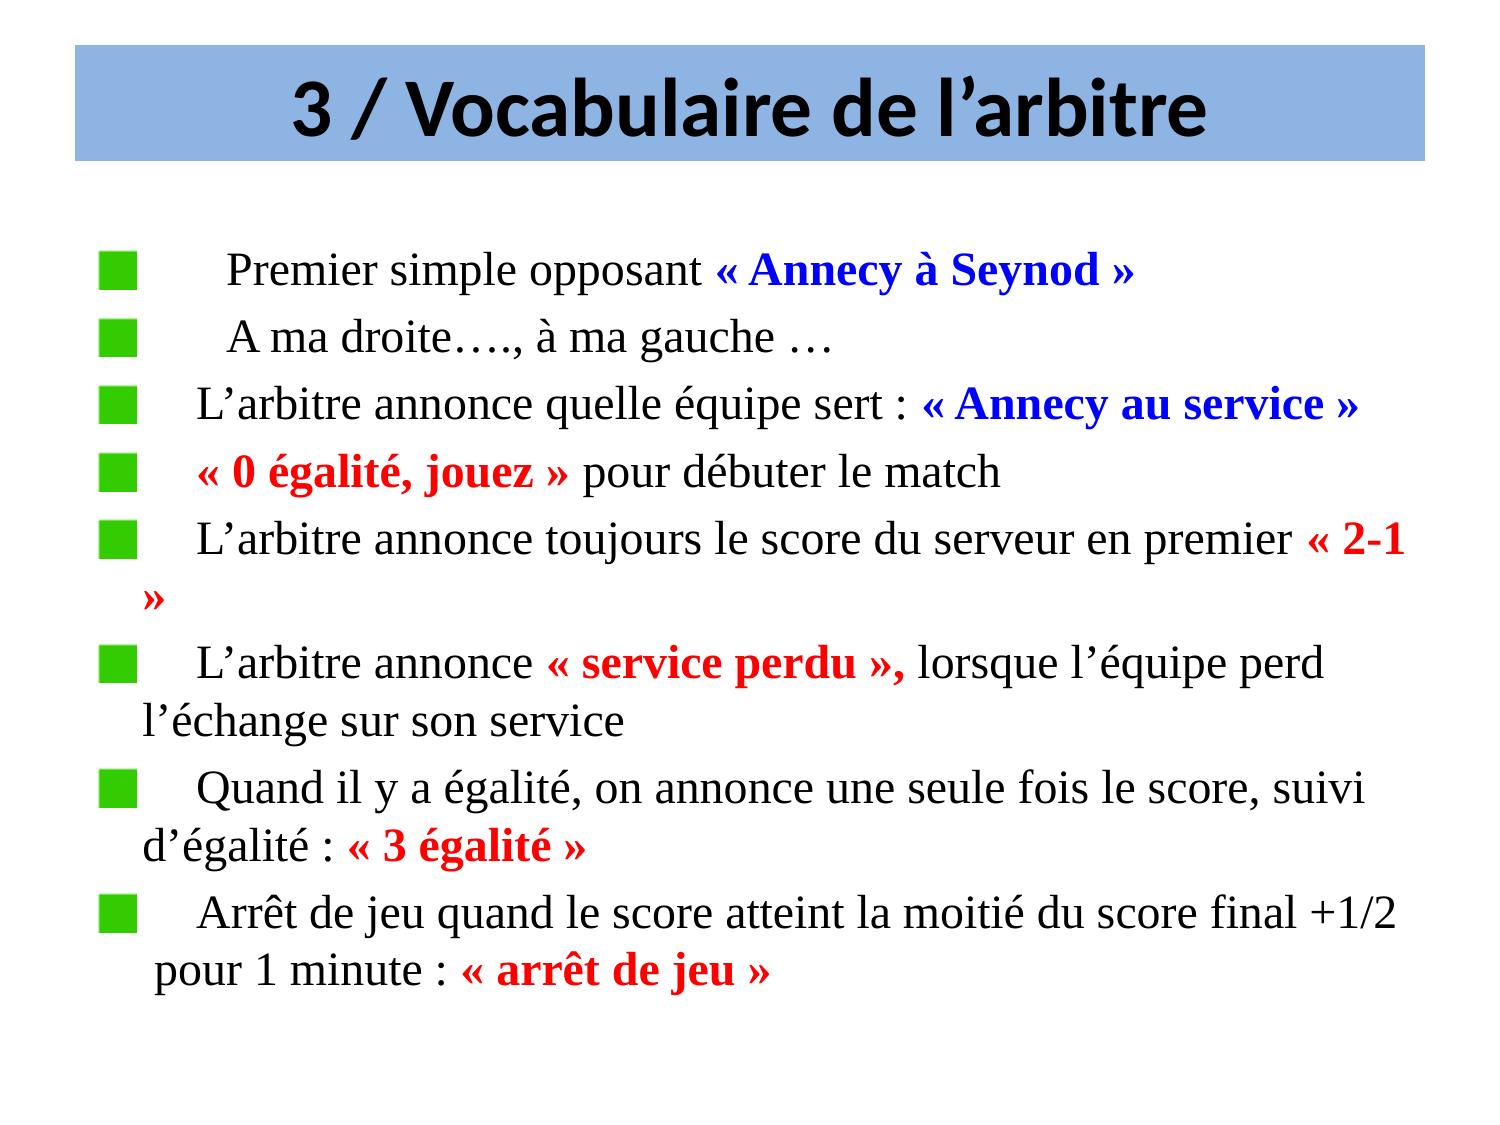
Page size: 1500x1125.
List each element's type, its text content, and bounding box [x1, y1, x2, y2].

picture [90, 444, 137, 492]
picture [90, 242, 137, 290]
picture [90, 885, 137, 933]
picture [90, 760, 137, 808]
title 3 / Vocabulaire de l’arbitre [75, 45, 1425, 161]
picture [90, 511, 137, 559]
list Premier simple opposant « Annecy à Seynod » A ma droite…., à ma gauche … L’arbitre annonce quelle équipe sert : « Annecy au service » « 0 égalité, jouez » pour débuter le match L’arbitre annonce toujours le score du serveur en premier « 2-1 » L’arbitre annonce « service perdu », lorsque l’équipe perd l’échange sur son service Quand il y a égalité, on annonce une seule fois le score, suivi d’égalité : « 3 égalité » Arrêt de jeu quand le score atteint la moitié du score final +1/2 pour 1 minute : « arrêt de jeu » [75, 184, 1425, 1005]
picture [90, 636, 137, 683]
picture [90, 377, 137, 424]
picture [90, 310, 137, 357]
